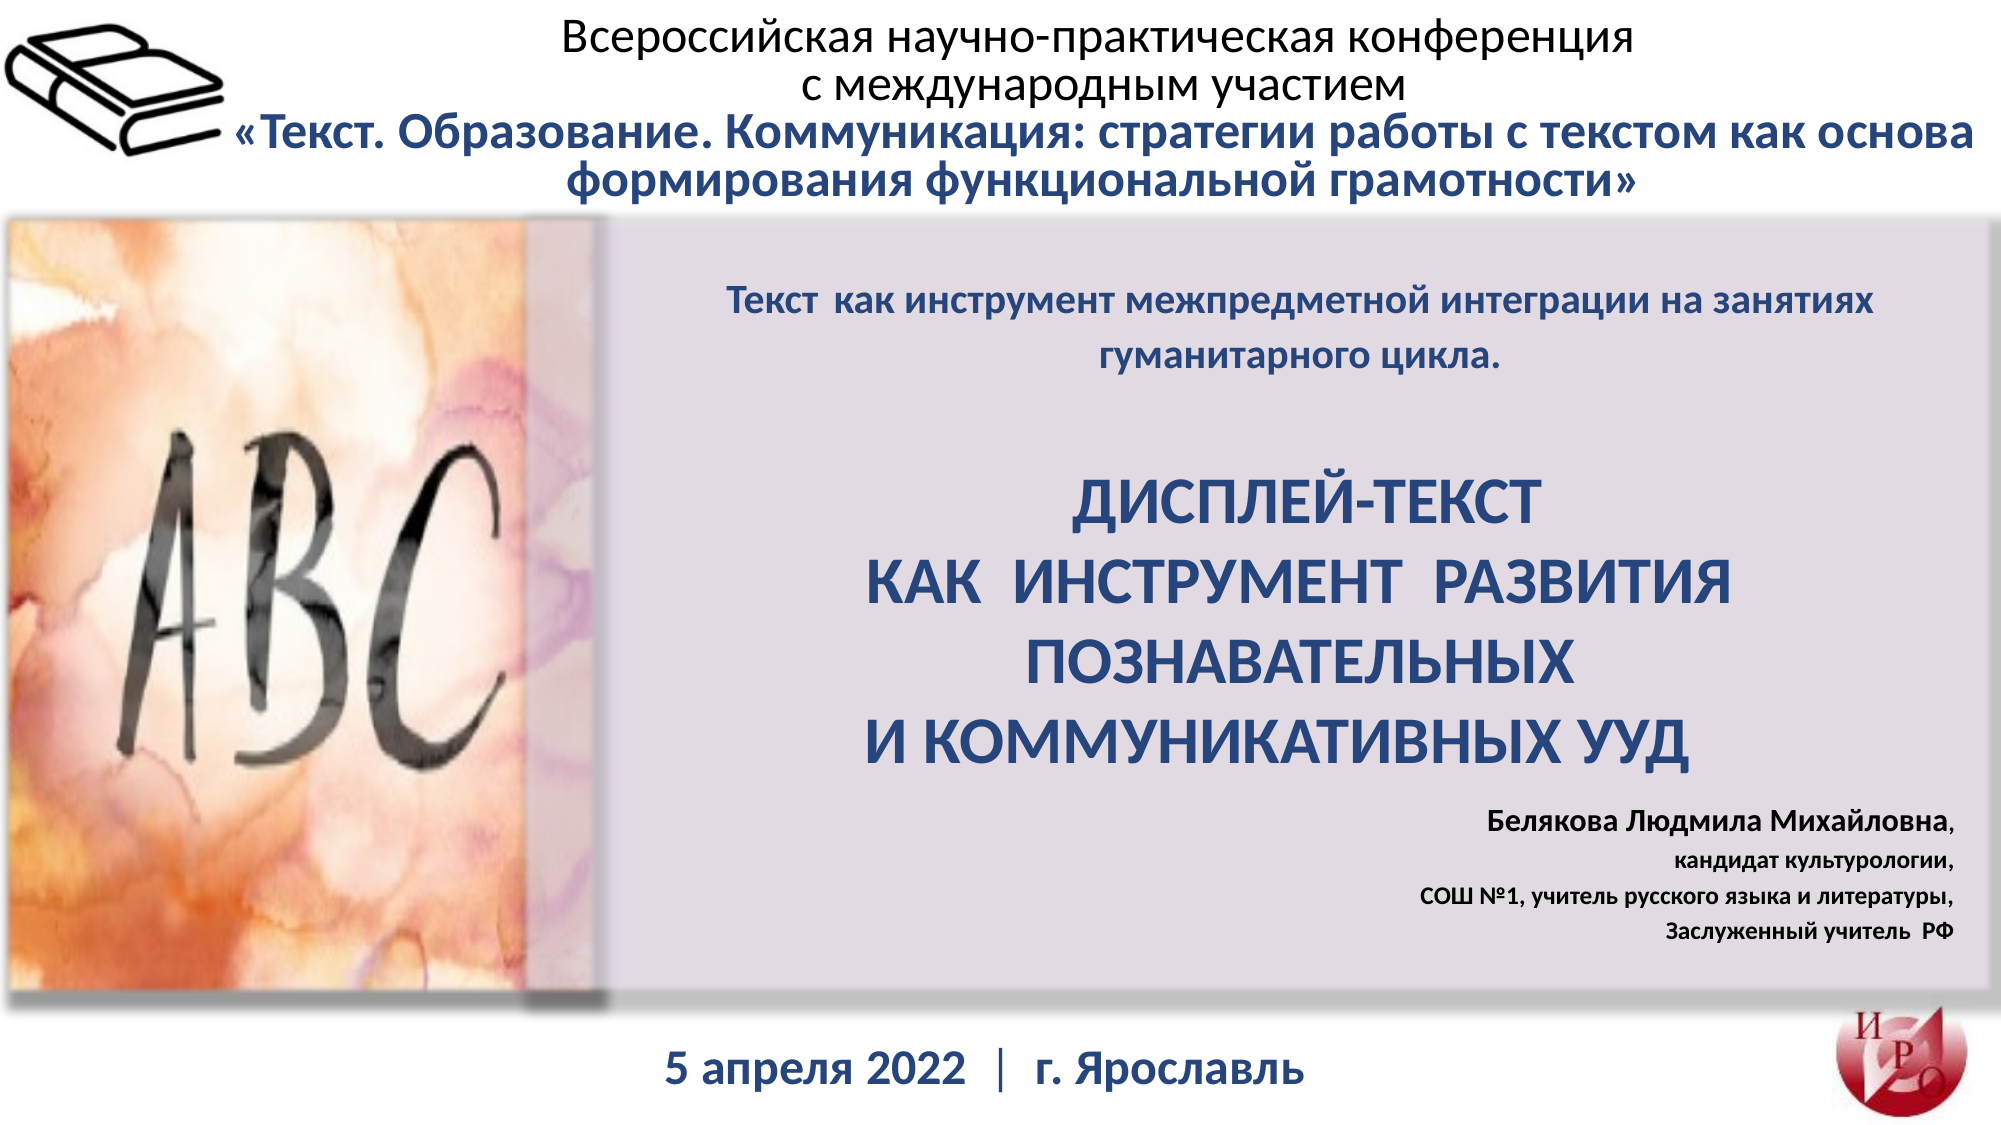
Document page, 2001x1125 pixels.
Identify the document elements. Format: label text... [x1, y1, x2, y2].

text_box Белякова Людмила Михайловна, кандидат культурологии, СОШ №1, учитель русского языка и литературы, Заслуженный учитель РФ [1027, 791, 1970, 955]
picture [0, 0, 231, 167]
picture [1832, 992, 1974, 1125]
picture [12, 223, 523, 987]
text_box Текст как инструмент межпредметной интеграции на занятиях гуманитарного цикла. ДИСПЛЕЙ-ТЕКСТ КАК ИНСТРУМЕНТ РАЗВИТИЯ ПОЗНАВАТЕЛЬНЫХ И КОММУНИКАТИВНЫХ УУД [631, 239, 1970, 784]
